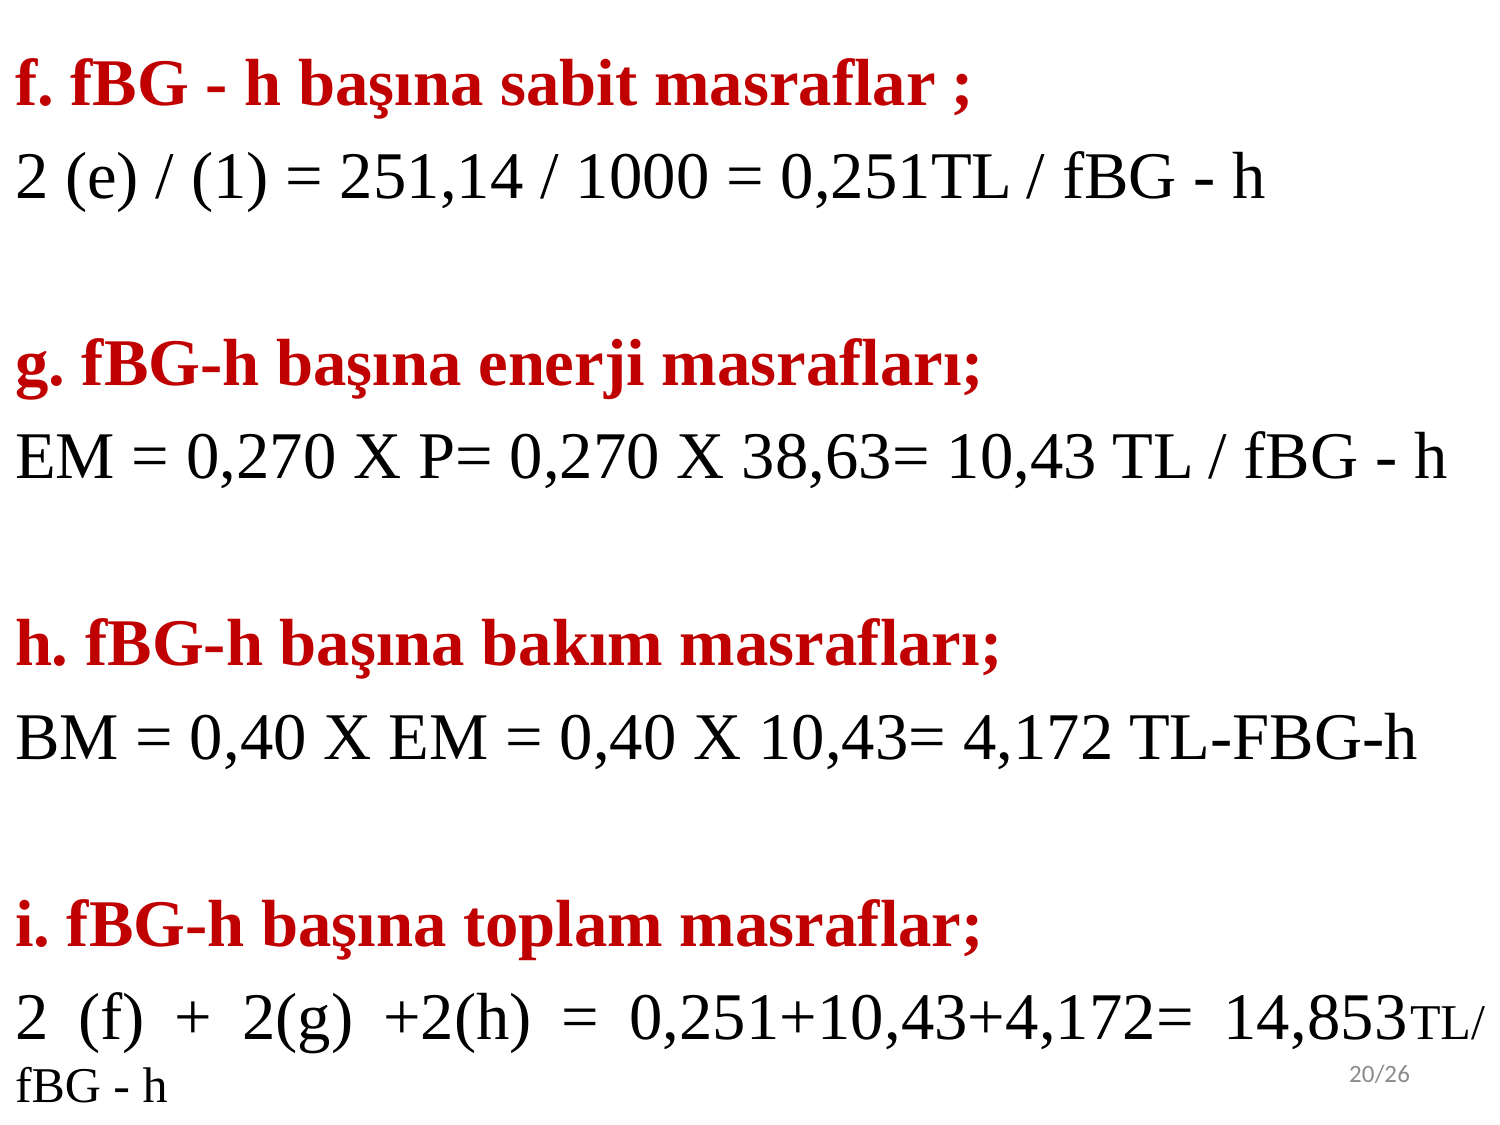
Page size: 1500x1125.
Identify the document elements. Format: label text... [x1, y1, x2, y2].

list f. fBG - h başına sabit masraflar ; 2 (e) / (1) = 251,14 / 1000 = 0,251TL / fBG - h g. fBG-h başına enerji masrafları; EM = 0,270 X P= 0,270 X 38,63= 10,43 TL / fBG - h h. fBG-h başına bakım masrafları; BM = 0,40 X EM = 0,40 X 10,43= 4,172 TL-FBG-h i. fBG-h başına toplam masraflar; 2 (f) + 2(g) +2(h) = 0,251+10,43+4,172= 14,853TL/ fBG - h [0, 30, 1500, 1125]
slide_number 20/26 [1074, 1042, 1425, 1103]
